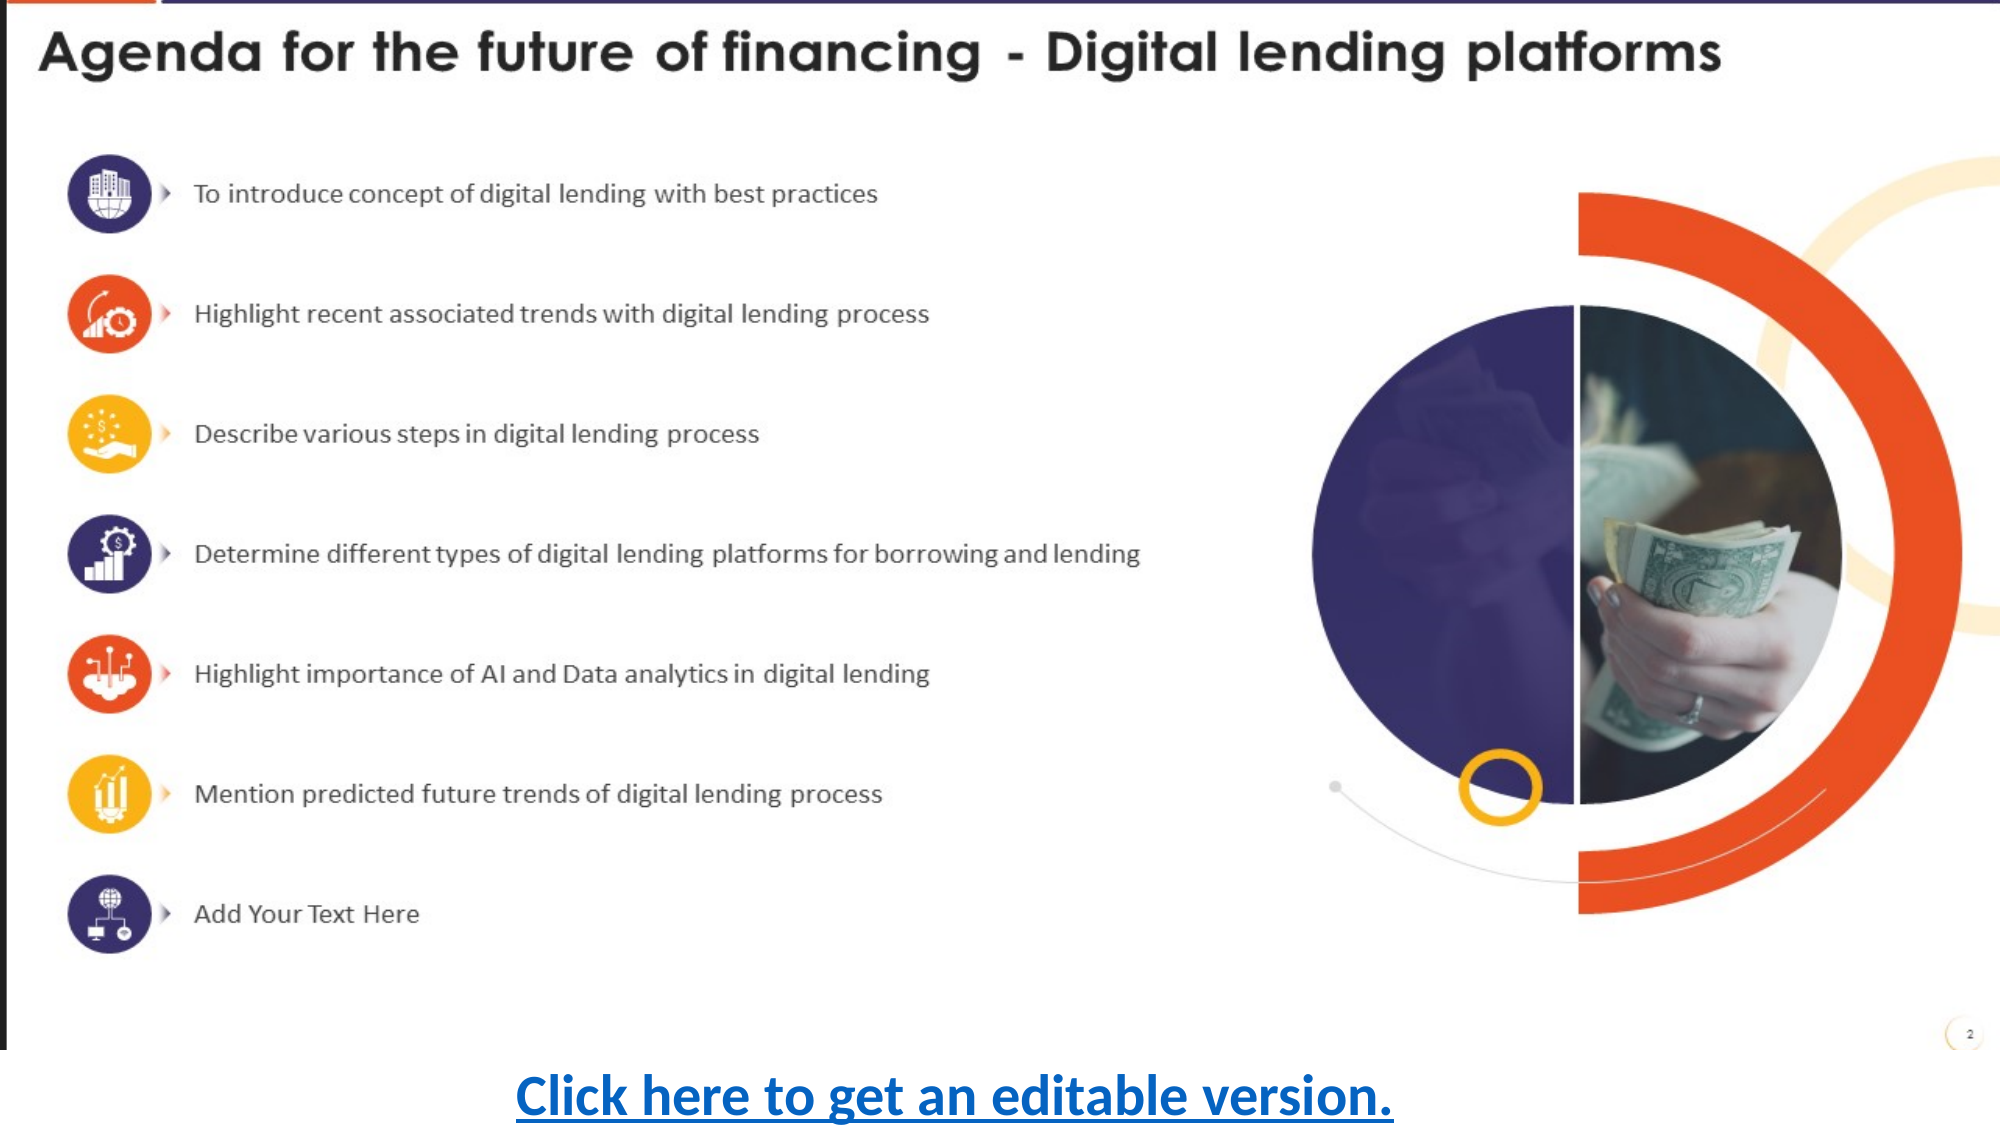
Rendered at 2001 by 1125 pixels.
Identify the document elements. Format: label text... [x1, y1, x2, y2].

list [0, 0, 2000, 1050]
text_box Click here to get an editable version. [432, 1050, 1479, 1125]
